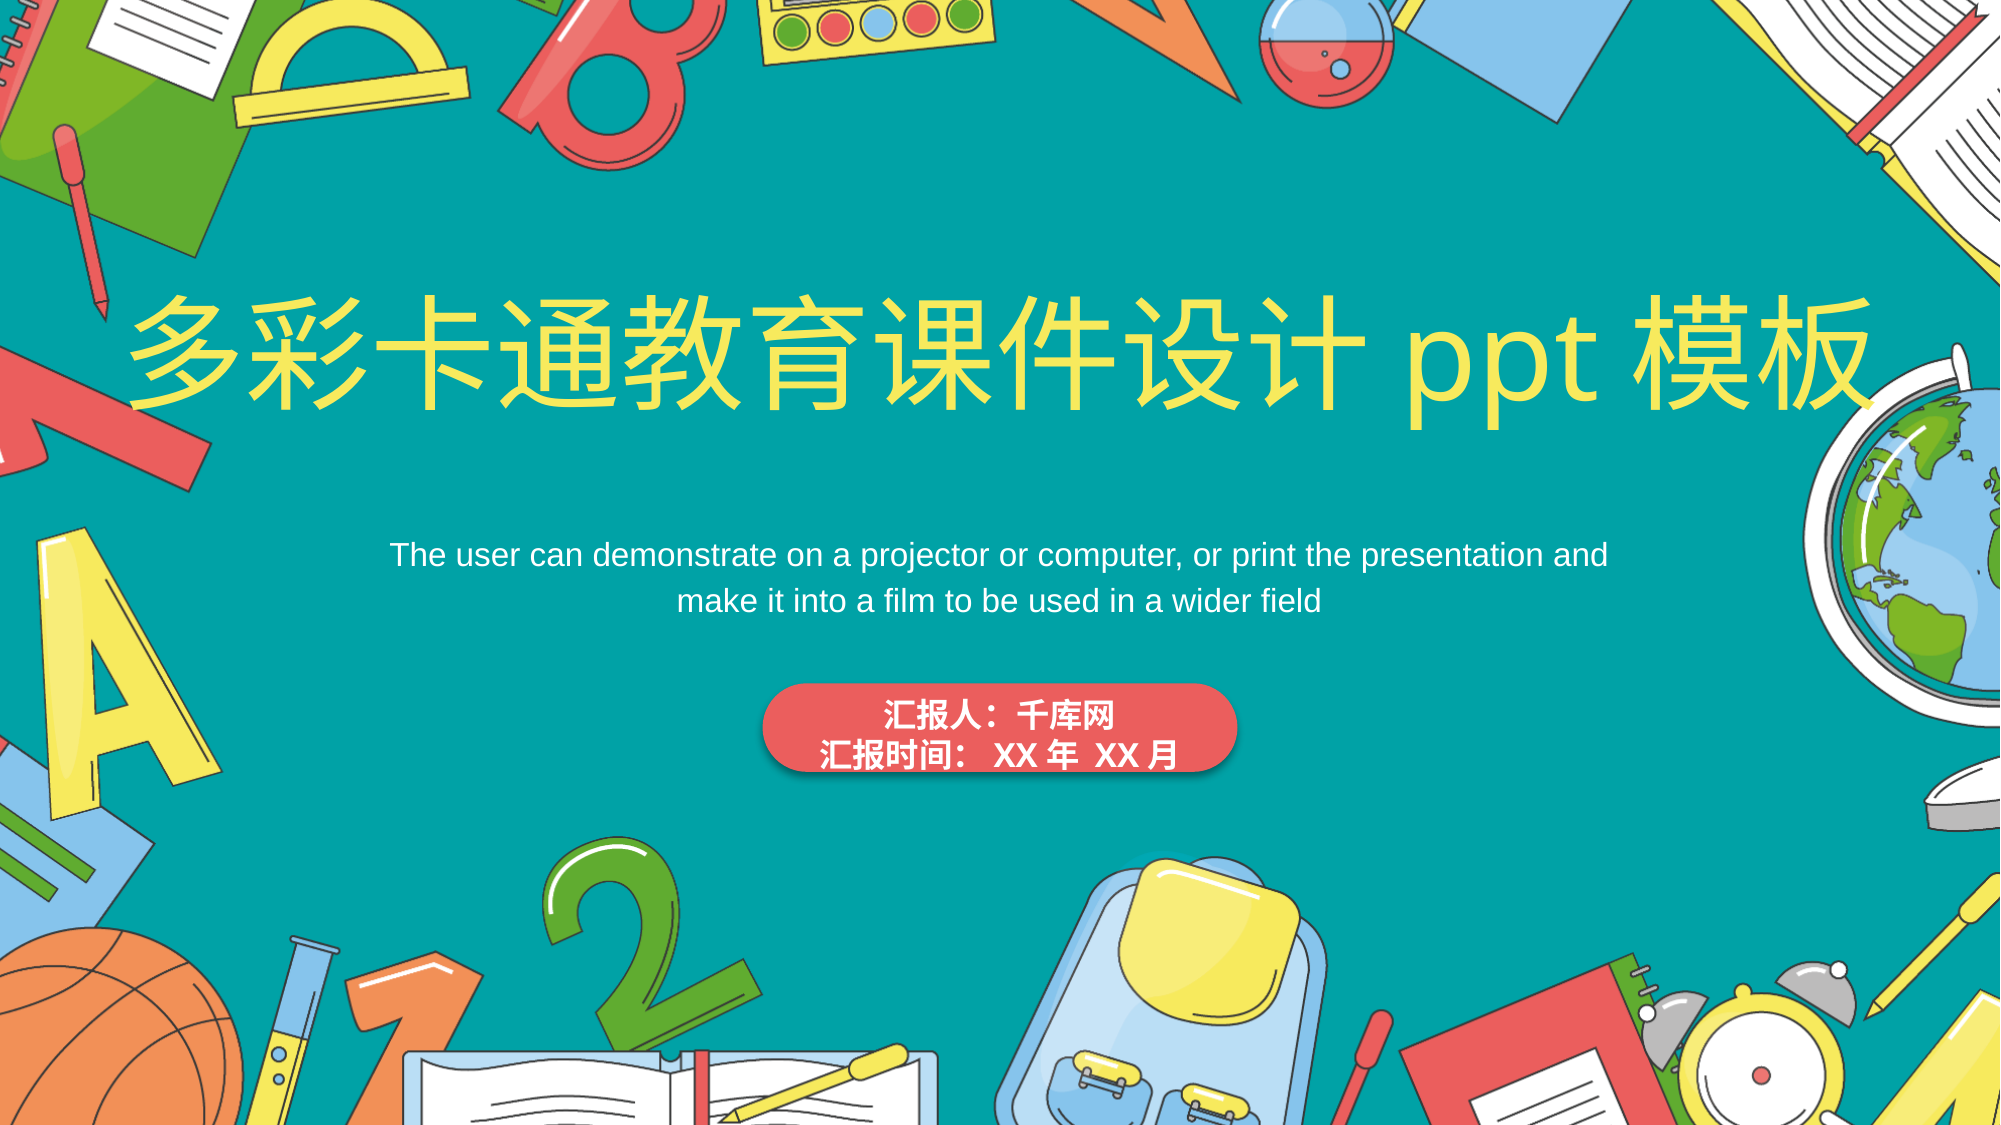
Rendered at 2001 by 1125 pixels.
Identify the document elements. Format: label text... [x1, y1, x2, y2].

text_box The user can demonstrate on a projector or computer, or print the presentation and make it into a film to be used in a wider field [339, 520, 1661, 627]
text_box 多彩卡通教育课件设计ppt模板 [105, 268, 1895, 434]
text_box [762, 683, 1238, 784]
picture [0, 0, 2000, 1125]
